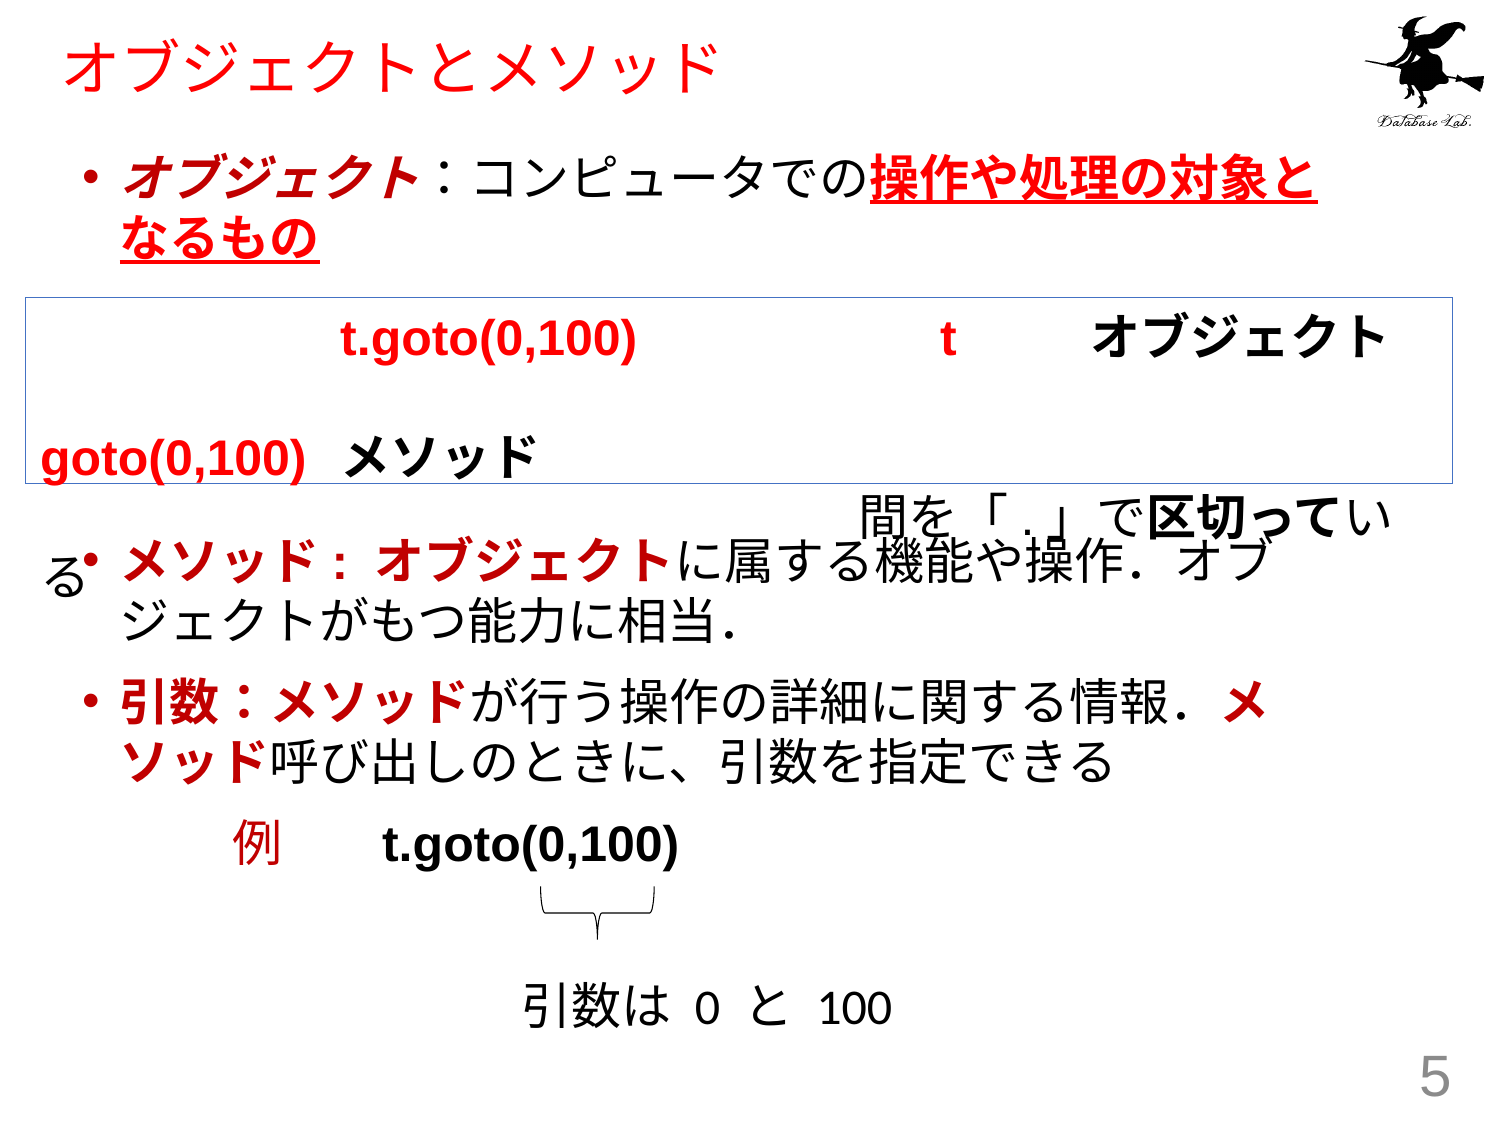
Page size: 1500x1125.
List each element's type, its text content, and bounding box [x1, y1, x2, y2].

text_box 引数は 0 と 100 [506, 966, 908, 1042]
text_box [540, 886, 655, 940]
list オブジェクト：コンピュータでの操作や処理の対象となるもの メソッド: オブジェクトに属する機能や操作．オブジェクトがもつ能力に相当． 引数：メソッドが行う操作の詳細に関する情報．メソッド呼び出しのときに、引数を指定できる 例 t.goto(0,100) [67, 484, 1376, 1125]
slide_number 5 [1129, 1042, 1467, 1103]
list オブジェクト：コンピュータでの操作や処理の対象となるもの メソッド: オブジェクトに属する機能や操作．オブジェクトがもつ能力に相当． 引数：メソッドが行う操作の詳細に関する情報．メソッド呼び出しのときに、引数を指定できる 例 t.goto(0,100) [67, 138, 1376, 297]
picture [1362, 14, 1486, 130]
text_box t.goto(0,100) t オブジェクト goto(0,100) メソッド 間を「.」で区切っている [25, 297, 1453, 484]
title オブジェクトとメソッド [44, 32, 1433, 110]
